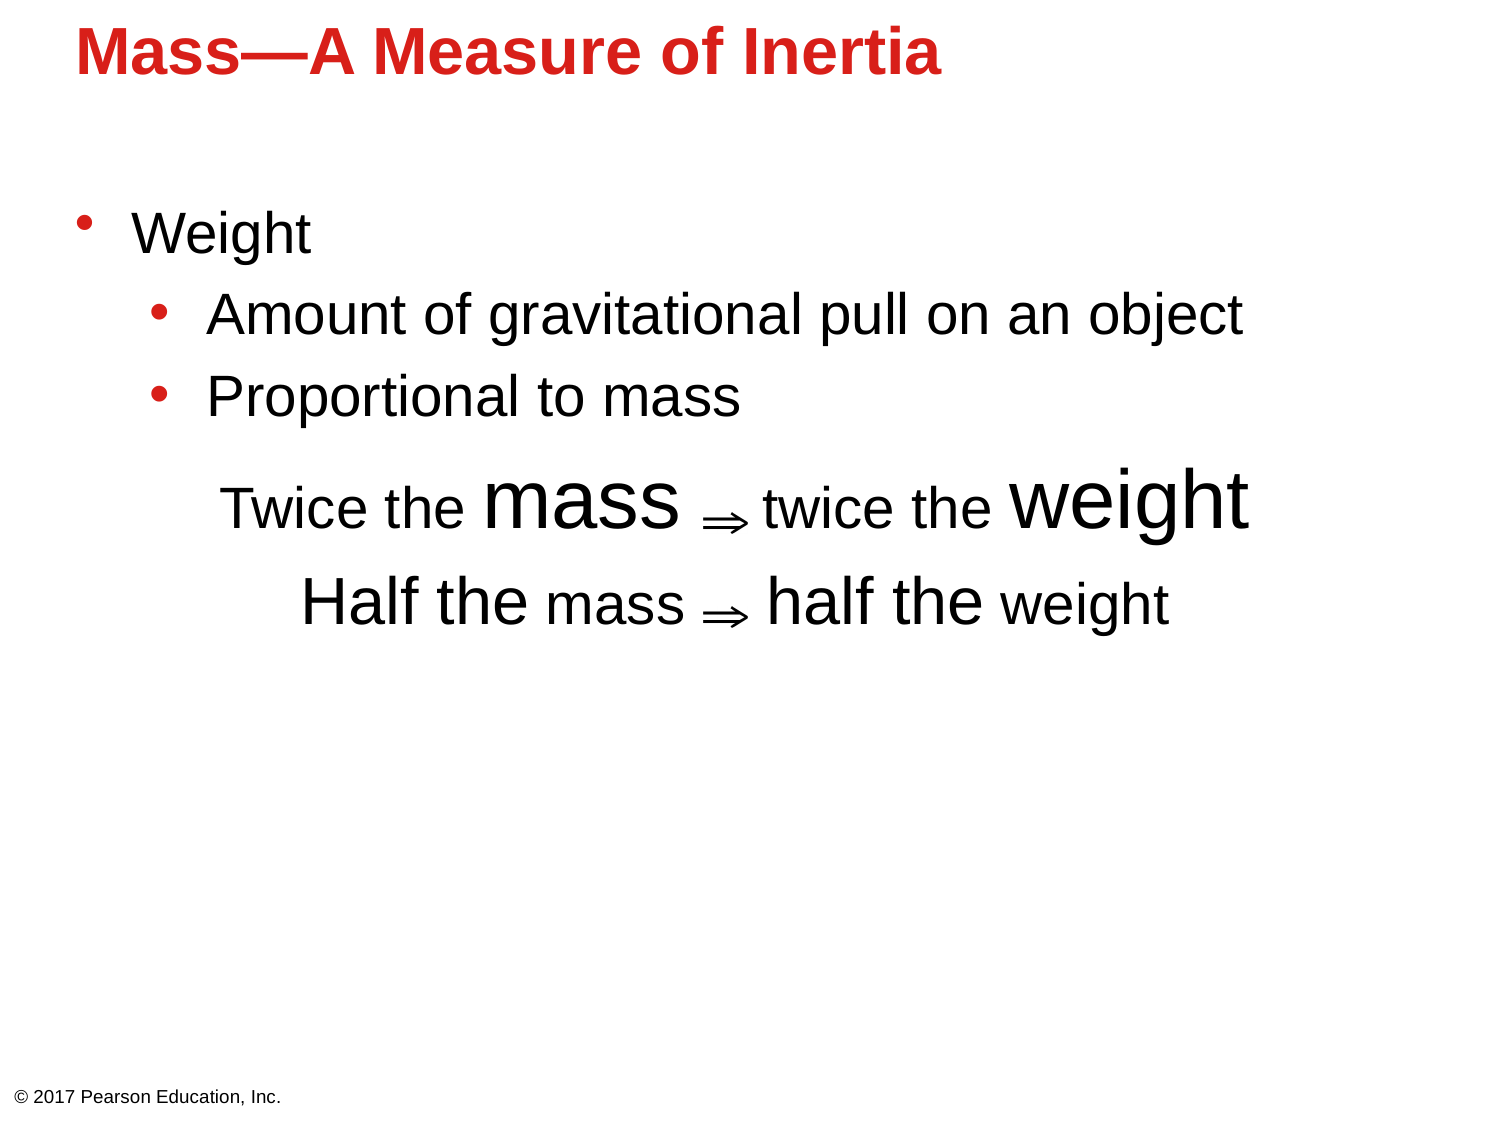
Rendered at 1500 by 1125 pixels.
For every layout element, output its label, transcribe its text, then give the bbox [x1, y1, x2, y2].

picture [703, 606, 749, 629]
picture [703, 512, 749, 535]
footer © 2017 Pearson Education, Inc. [14, 1084, 900, 1115]
title Mass—A Measure of Inertia [0, 0, 1500, 96]
list Weight Amount of gravitational pull on an object Proportional to mass Twice the mass twice the weight Half the mass half the weight [59, 187, 1410, 1025]
